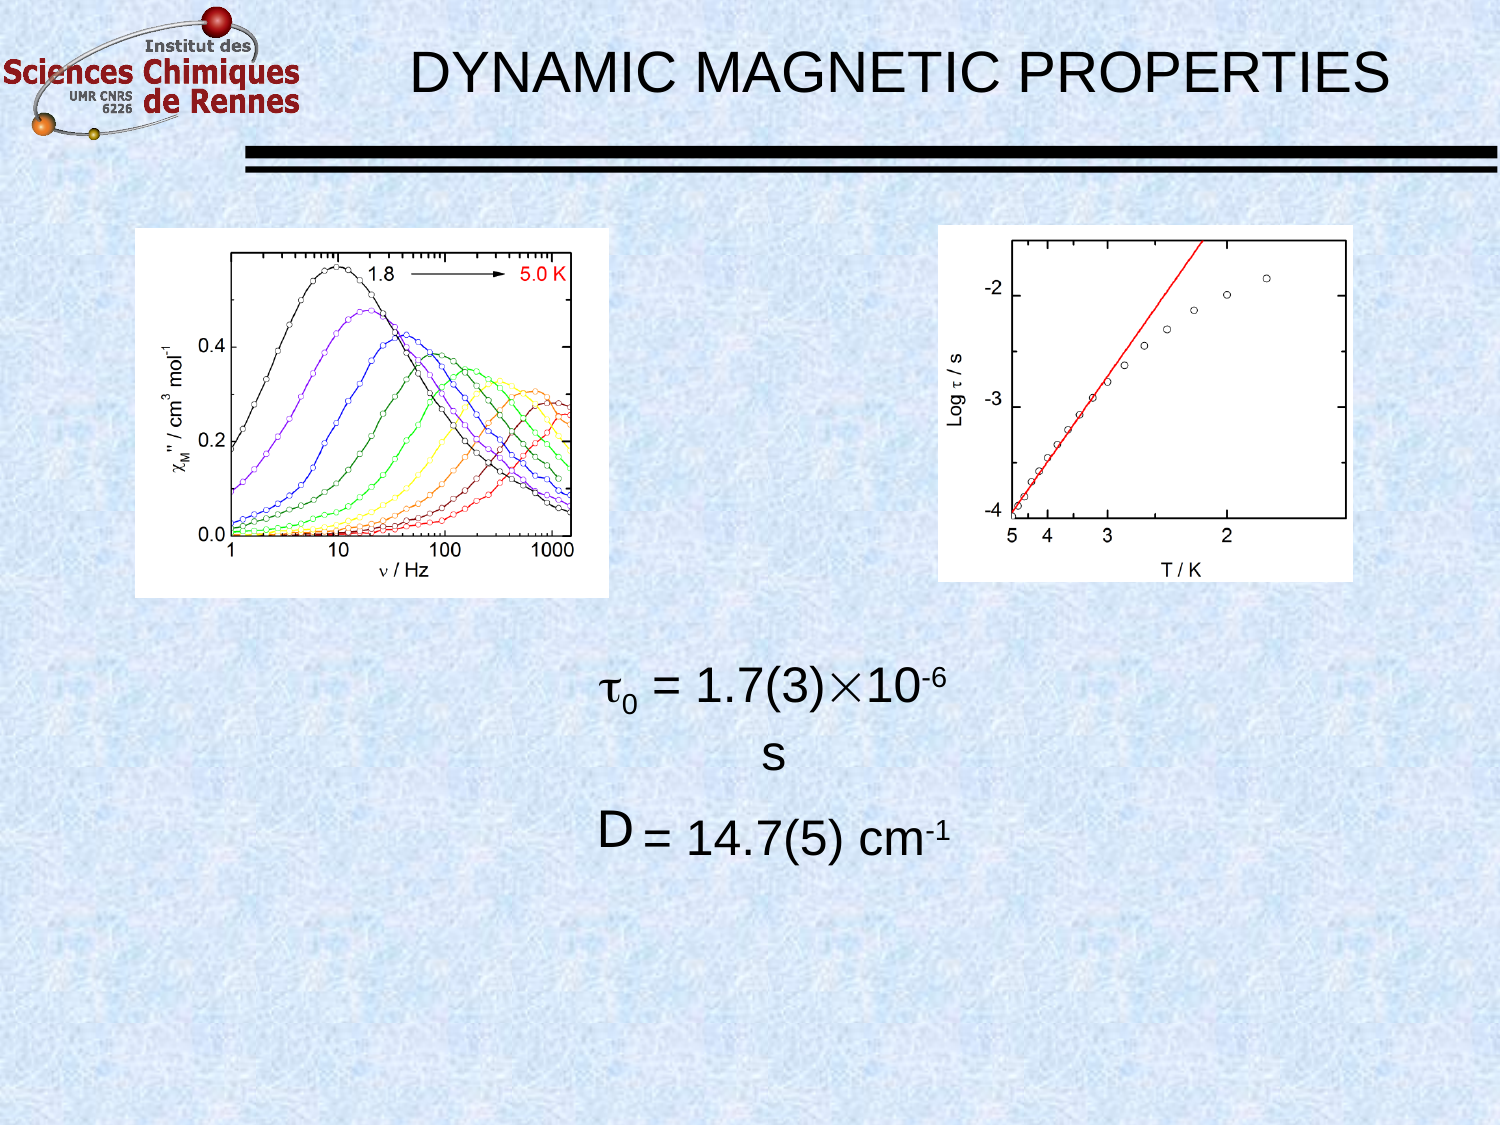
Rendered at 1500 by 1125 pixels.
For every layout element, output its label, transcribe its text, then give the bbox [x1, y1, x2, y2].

text_box 0 = 1.7(3)10-6 s = 14.7(5) cm-1 [566, 645, 981, 937]
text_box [244, 151, 1498, 170]
text_box DYNAMIC MAGNETIC PROPERTIES [305, 27, 1500, 112]
picture [0, 0, 1500, 1125]
